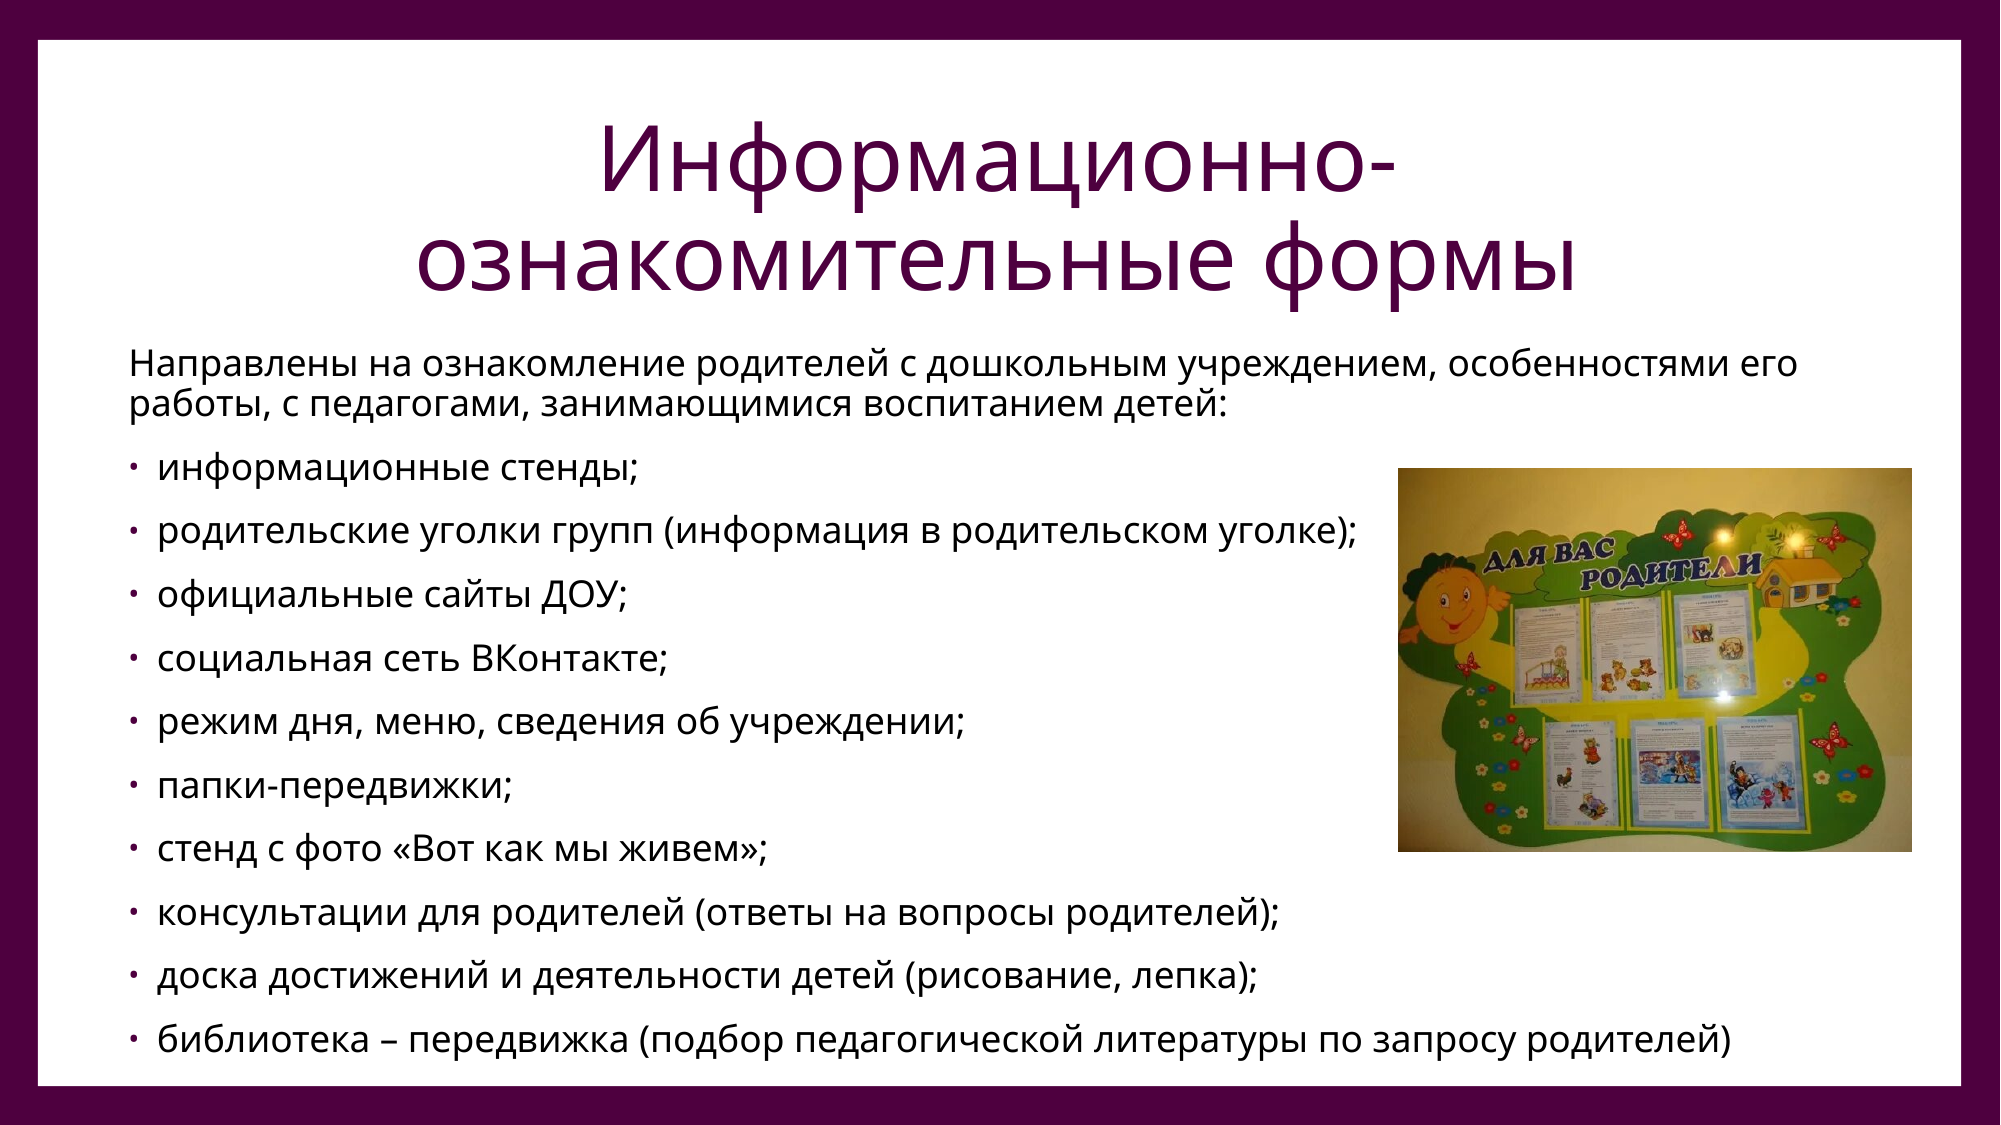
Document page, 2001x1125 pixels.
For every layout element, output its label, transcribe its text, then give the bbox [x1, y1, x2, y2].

title Информационно-ознакомительные формы [187, 99, 1808, 323]
picture [1397, 468, 1912, 852]
list Направлены на ознакомление родителей с дошкольным учреждением, особенностями его работы, с педагогами, занимающимися воспитанием детей: информационные стенды; родительские уголки групп (информация в родительском уголке); официальные сайты ДОУ; социальная сеть ВКонтакте; режим дня, меню, сведения об учреждении; папки-передвижки; стенд с фото «Вот как мы живем»; консультации для родителей (ответы на вопросы родителей); доска достижений и деятельности детей (рисование, лепка); библиотека – передвижка (подбор педагогической литературы по запросу родителей) [106, 337, 1865, 1072]
